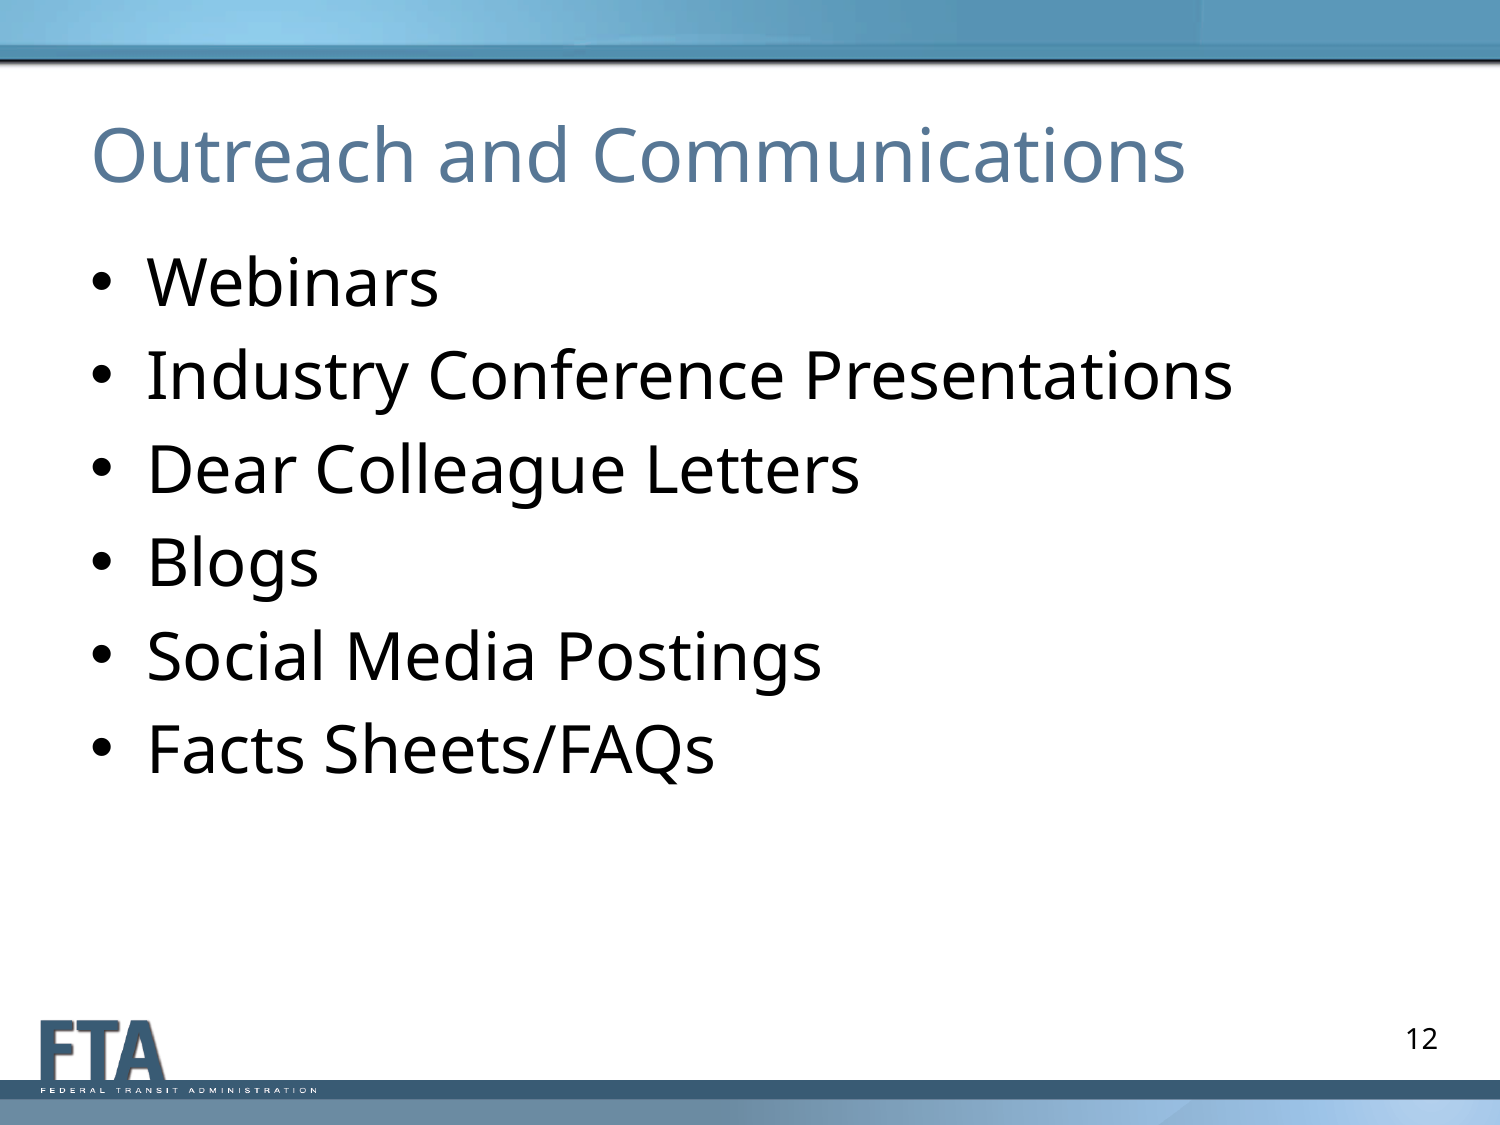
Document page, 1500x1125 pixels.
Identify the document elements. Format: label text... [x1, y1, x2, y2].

list Webinars Industry Conference Presentations Dear Colleague Letters Blogs Social Media Postings Facts Sheets/FAQs [74, 232, 1426, 1006]
picture [0, 0, 1500, 72]
slide_number 12 [1389, 1012, 1476, 1073]
title Outreach and Communications [74, 71, 1426, 232]
picture [0, 1013, 1500, 1125]
